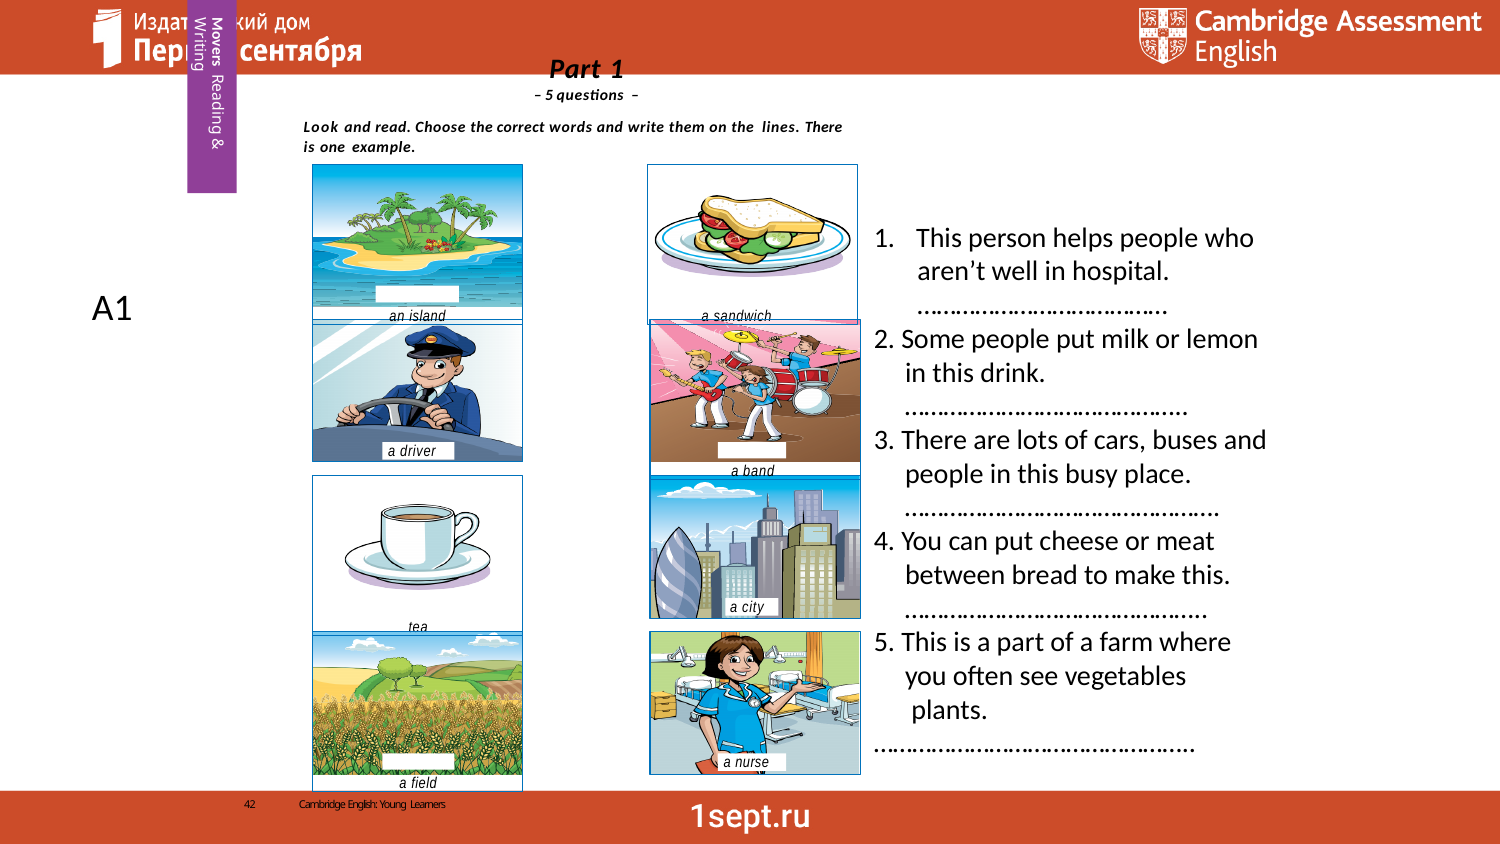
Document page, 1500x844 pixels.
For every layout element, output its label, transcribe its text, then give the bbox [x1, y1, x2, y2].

text_box 42 [242, 797, 261, 811]
text_box a nurse [717, 753, 787, 771]
text_box a band [650, 319, 859, 480]
text_box a field [312, 631, 523, 792]
text_box a city [725, 598, 779, 616]
text_box A1 [77, 275, 148, 336]
text_box a driver [382, 442, 455, 460]
text_box Cambridge English: Young Learners [297, 797, 494, 811]
text_box tea [312, 475, 523, 631]
text_box Movers Reading & Writing [192, 16, 227, 177]
text_box a sandwich [647, 164, 858, 325]
text_box an island [312, 164, 523, 325]
picture [0, 0, 1500, 844]
text_box [650, 631, 859, 775]
text_box [187, 0, 237, 194]
text_box Part 1 – 5 questions – Look and read. Choose the correct words and write them on the lines. There is one example. [302, 51, 853, 156]
text_box [312, 325, 523, 462]
text_box [650, 480, 859, 619]
text_box This person helps people who aren’t well in hospital. ………………………………… 2. Some people put milk or lemon in this drink. …………………………………….. 3. There are lots of cars, buses and people in this busy place. …………………………………………. 4. You can put cheese or meat between bread to make this. ……………………………………….. 5. This is a part of a farm where you often see vegetables plants. ………………………………………….. [859, 211, 1367, 800]
